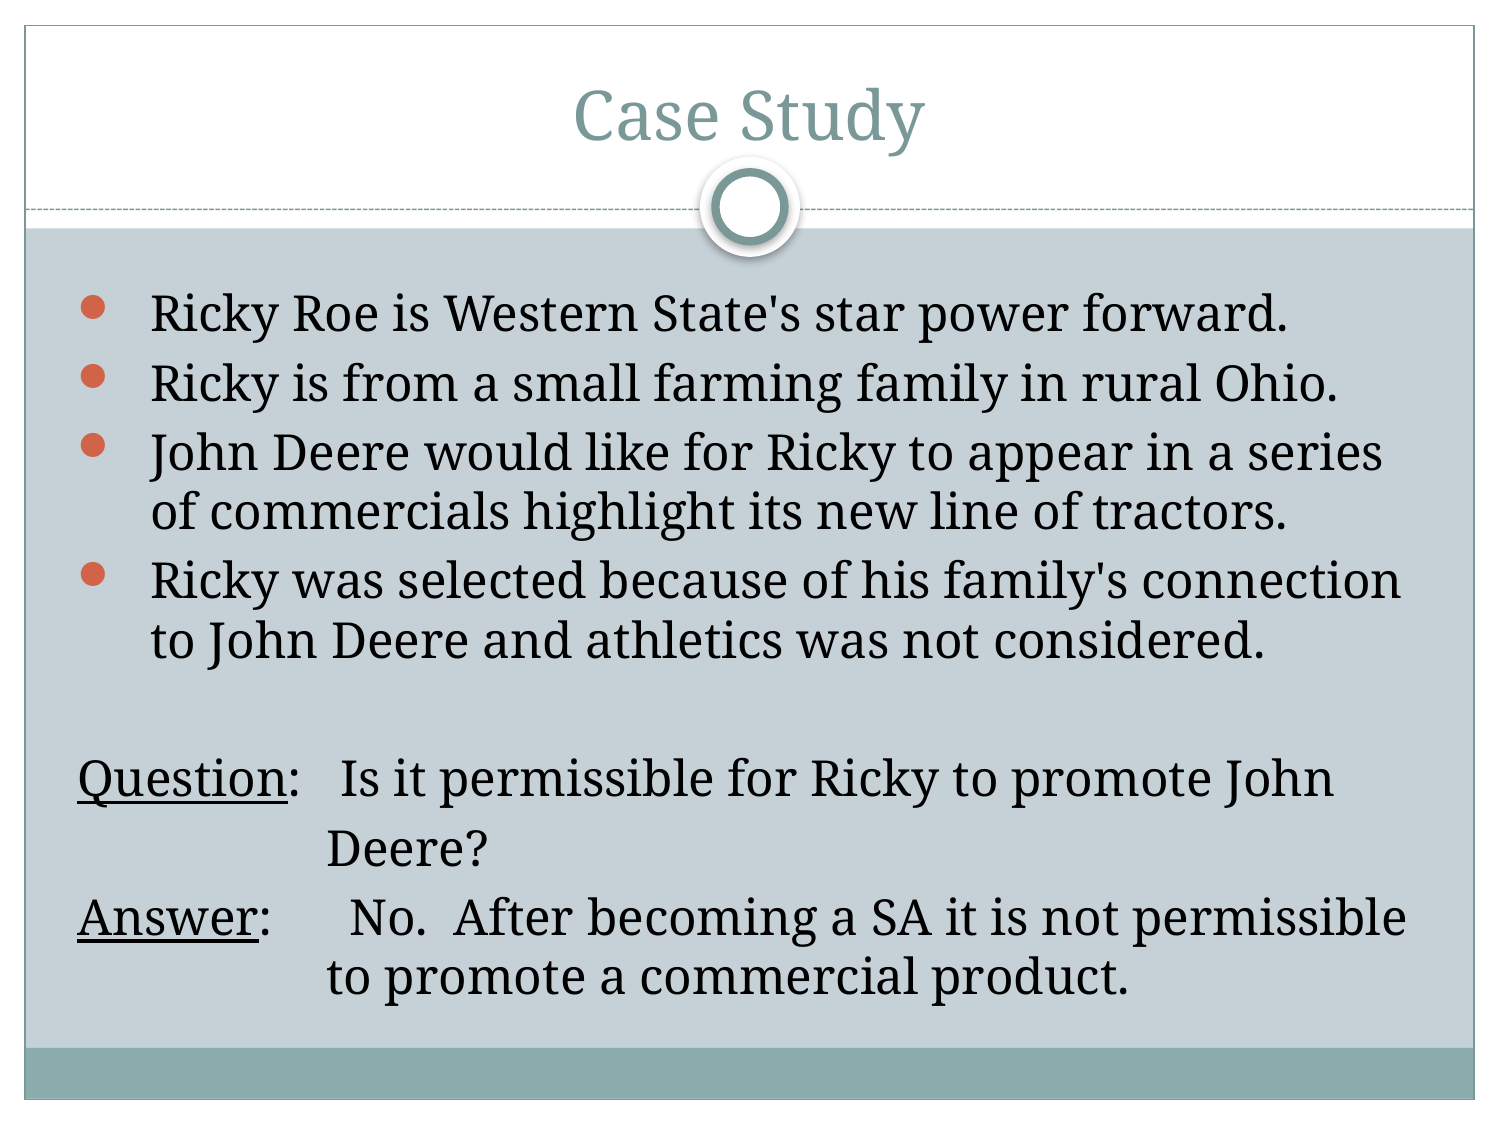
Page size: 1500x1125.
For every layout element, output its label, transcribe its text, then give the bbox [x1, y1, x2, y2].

list Ricky Roe is Western State's star power forward. Ricky is from a small farming family in rural Ohio. John Deere would like for Ricky to appear in a series of commercials highlight its new line of tractors. Ricky was selected because of his family's connection to John Deere and athletics was not considered. Question: Is it permissible for Ricky to promote John Deere? Answer: No. After becoming a SA it is not permissible to promote a commercial product. [62, 275, 1458, 1025]
title Case Study [49, 37, 1450, 162]
